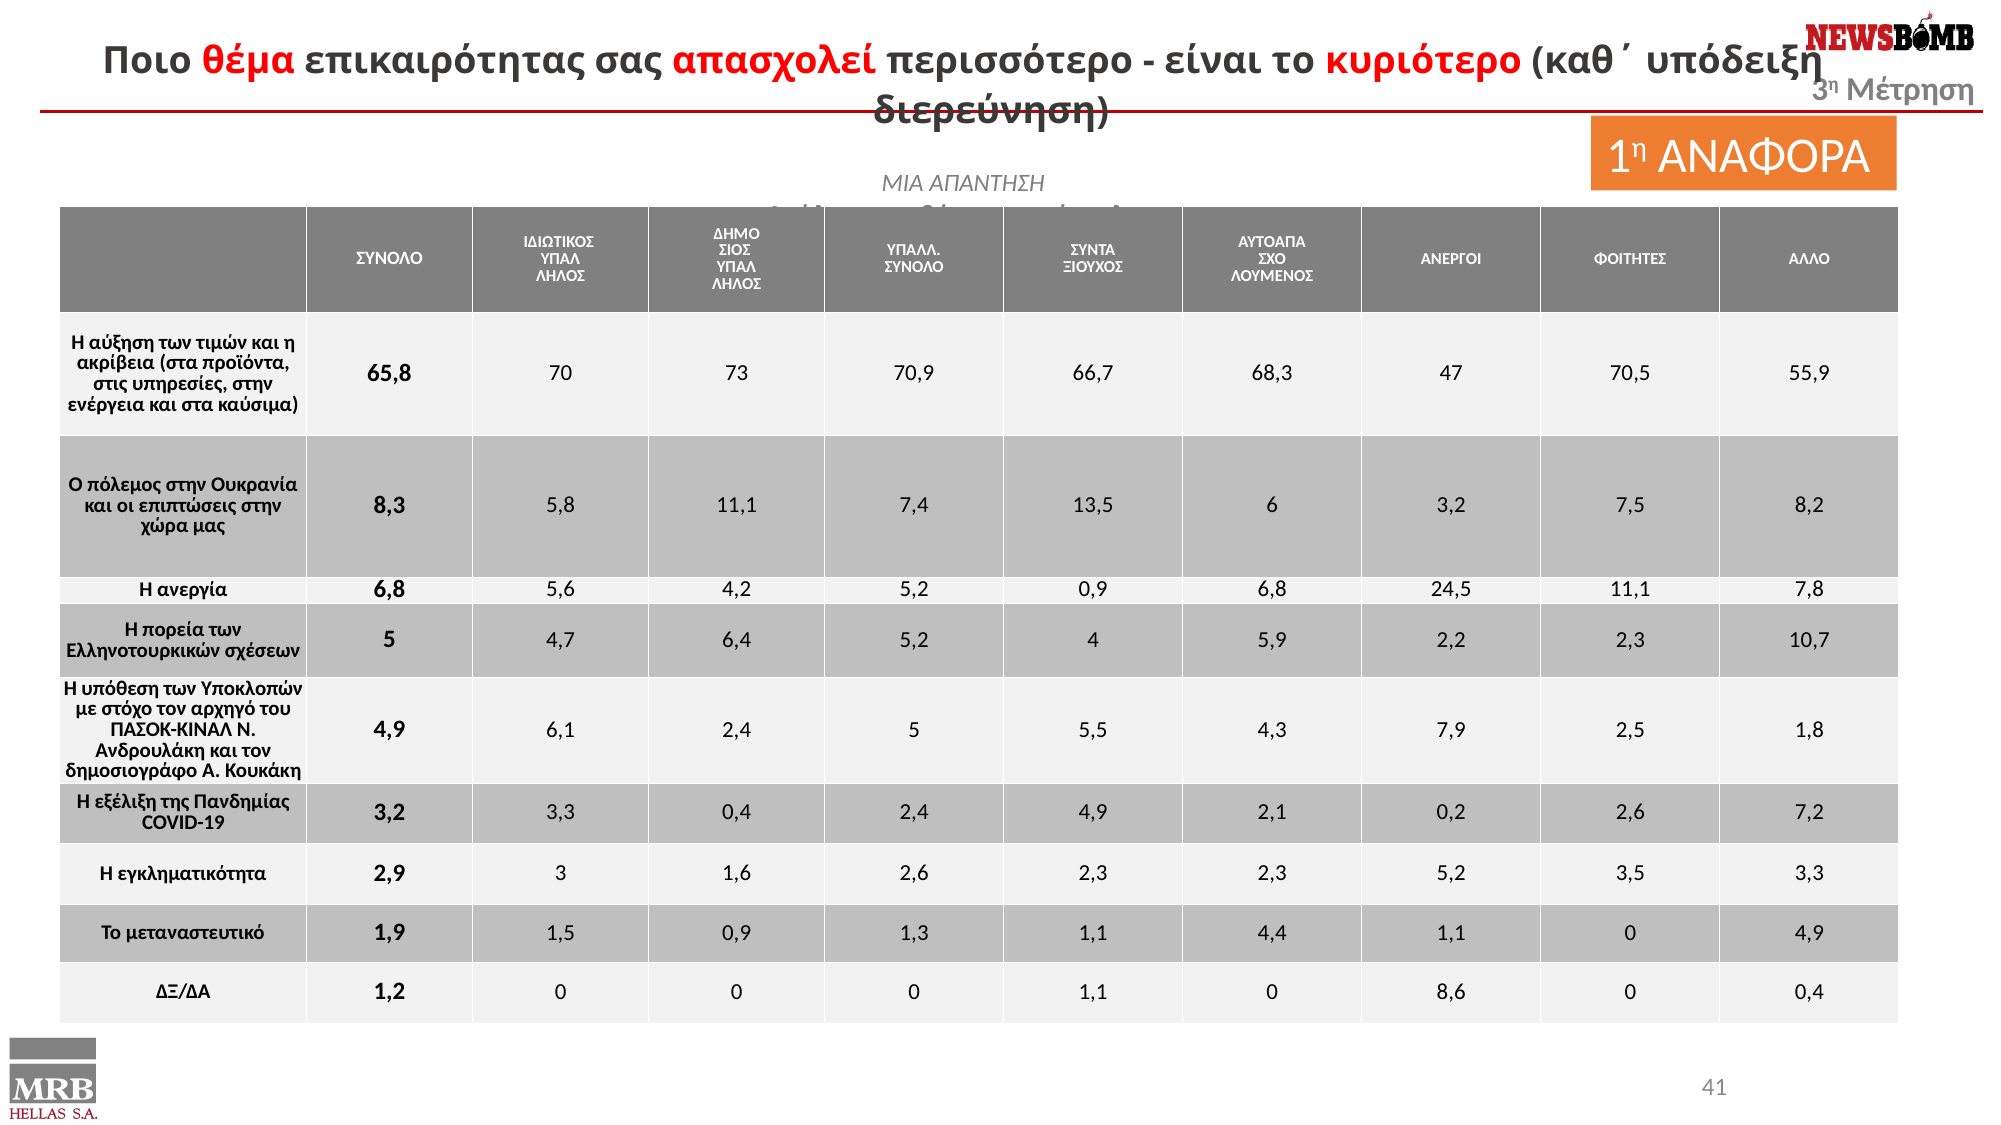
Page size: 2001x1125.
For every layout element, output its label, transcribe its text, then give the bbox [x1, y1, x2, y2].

table_cell 6,1 [473, 678, 648, 783]
table_cell 0 [1183, 963, 1361, 1023]
table_cell 6,8 [1183, 578, 1361, 603]
table_cell 4,7 [473, 604, 648, 677]
table_header ΑΛΛΟ [1720, 207, 1898, 312]
table_cell 2,3 [1541, 604, 1719, 677]
table_cell 7,5 [1541, 436, 1719, 577]
table_cell 6,4 [649, 604, 824, 677]
text_box Ποιο θέμα επικαιρότητας σας απασχολεί περισσότερο - είναι το κυριότερο (καθ΄ υπόδειξη διερεύνηση) ΜΙΑ ΑΠΑΝΤΗΣΗ Ανάλυση με βάση το επάγγελμα [26, 24, 1900, 239]
table_cell 0 [649, 963, 824, 1023]
table_cell 66,7 [1004, 313, 1182, 435]
table_cell 11,1 [1541, 578, 1719, 603]
table_cell 4,2 [649, 578, 824, 603]
table_cell 4,4 [1183, 905, 1361, 962]
table_cell 47 [1362, 313, 1540, 435]
table_cell 68,3 [1183, 313, 1361, 435]
table_cell 0,9 [649, 905, 824, 962]
table_cell 5,2 [1362, 844, 1540, 904]
table_cell 7,8 [1720, 578, 1898, 603]
table_cell 3,3 [473, 784, 648, 843]
table_cell 5 [307, 604, 472, 677]
table_cell 1,6 [649, 844, 824, 904]
table_cell 24,5 [1362, 578, 1540, 603]
table_cell Η ανεργία [60, 578, 306, 603]
table_cell 70,5 [1541, 313, 1719, 435]
table_cell 1,9 [307, 905, 472, 962]
slide_number 41 [1646, 1055, 1743, 1116]
table_cell 5,5 [1004, 678, 1182, 783]
table_cell 0 [825, 963, 1003, 1023]
table_cell 4 [1004, 604, 1182, 677]
table_cell 1,3 [825, 905, 1003, 962]
table_cell 4,9 [307, 678, 472, 783]
table_cell 4,3 [1183, 678, 1361, 783]
table_cell Η πορεία των Ελληνοτουρκικών σχέσεων [60, 604, 306, 677]
table_cell 55,9 [1720, 313, 1898, 435]
table_cell 0,2 [1362, 784, 1540, 843]
table_cell Η αύξηση των τιμών και η ακρίβεια (στα προϊόντα, στις υπηρεσίες, στην ενέργεια και στα καύσιμα) [60, 313, 306, 435]
table_cell 1,8 [1720, 678, 1898, 783]
table_cell 7,4 [825, 436, 1003, 577]
table_cell Η εξέλιξη της Πανδημίας COVID-19 [60, 784, 306, 843]
table_header ΑΥΤΟΑΠΑ ΣΧΟ ΛΟΥΜΕΝΟΣ [1183, 207, 1361, 312]
table_cell 65,8 [307, 313, 472, 435]
table_cell 3,5 [1541, 844, 1719, 904]
table_cell 8,3 [307, 436, 472, 577]
table_cell 6,8 [307, 578, 472, 603]
table_cell 0 [1541, 963, 1719, 1023]
table_cell 1,1 [1004, 963, 1182, 1023]
table_cell 10,7 [1720, 604, 1898, 677]
table_cell 3,2 [1362, 436, 1540, 577]
table_cell 70 [473, 313, 648, 435]
table_cell 1,5 [473, 905, 648, 962]
table_cell 73 [649, 313, 824, 435]
table_cell 2,4 [825, 784, 1003, 843]
table_header ΑΝΕΡΓΟΙ [1362, 207, 1540, 312]
table_cell 8,6 [1362, 963, 1540, 1023]
table_header ΦΟΙΤΗΤΕΣ [1541, 207, 1719, 312]
table_cell 2,5 [1541, 678, 1719, 783]
text_box 1η ΑΝΑΦΟΡΑ [1591, 115, 1897, 191]
table_header ΙΔΙΩΤΙΚΟΣ ΥΠΑΛ ΛΗΛΟΣ [473, 207, 648, 312]
table_cell ΔΞ/ΔΑ [60, 963, 306, 1023]
table_cell 5,2 [825, 578, 1003, 603]
table_cell 5,9 [1183, 604, 1361, 677]
picture [1798, 0, 1984, 62]
table_cell 1,1 [1004, 905, 1182, 962]
table_cell 4,9 [1004, 784, 1182, 843]
table_header [60, 207, 306, 312]
table_cell Η εγκληματικότητα [60, 844, 306, 904]
table_cell 3,2 [307, 784, 472, 843]
table_cell 2,3 [1183, 844, 1361, 904]
table_cell 0,9 [1004, 578, 1182, 603]
table_cell Το μεταναστευτικό [60, 905, 306, 962]
table_header ΣΥΝΟΛΟ [307, 207, 472, 312]
table_cell 0 [473, 963, 648, 1023]
table_cell 1,1 [1362, 905, 1540, 962]
table_cell 70,9 [825, 313, 1003, 435]
table_cell 8,2 [1720, 436, 1898, 577]
table_cell 0 [1541, 905, 1719, 962]
table_header ΣΥΝΤΑ ΞΙΟΥΧΟΣ [1004, 207, 1182, 312]
table_cell 2,9 [307, 844, 472, 904]
table_header ΔΗΜΟ ΣΙΟΣ ΥΠΑΛ ΛΗΛΟΣ [649, 207, 824, 312]
table_cell 13,5 [1004, 436, 1182, 577]
table_cell 0,4 [649, 784, 824, 843]
table_cell 3 [473, 844, 648, 904]
table_cell Ο πόλεμος στην Ουκρανία και οι επιπτώσεις στην χώρα μας [60, 436, 306, 577]
table_cell 4,9 [1720, 905, 1898, 962]
table_cell 7,2 [1720, 784, 1898, 843]
table_cell 2,4 [649, 678, 824, 783]
table_cell Η υπόθεση των Υποκλοπών με στόχο τον αρχηγό του ΠΑΣΟΚ-ΚΙΝΑΛ Ν. Ανδρουλάκη και τον δημοσιογράφο Α. Κουκάκη [60, 678, 306, 783]
table_cell 2,6 [1541, 784, 1719, 843]
table_cell 2,3 [1004, 844, 1182, 904]
table_cell 0,4 [1720, 963, 1898, 1023]
table_cell 5 [825, 678, 1003, 783]
table_cell 5,8 [473, 436, 648, 577]
table_cell 11,1 [649, 436, 824, 577]
table_header ΥΠΑΛΛ. ΣΥΝΟΛΟ [825, 207, 1003, 312]
table_cell 5,6 [473, 578, 648, 603]
table_cell 2,2 [1362, 604, 1540, 677]
table_cell 3,3 [1720, 844, 1898, 904]
table_cell 2,1 [1183, 784, 1361, 843]
table_cell 7,9 [1362, 678, 1540, 783]
table_cell 6 [1183, 436, 1361, 577]
table_cell 5,2 [825, 604, 1003, 677]
table_cell 1,2 [307, 963, 472, 1023]
table_cell 2,6 [825, 844, 1003, 904]
